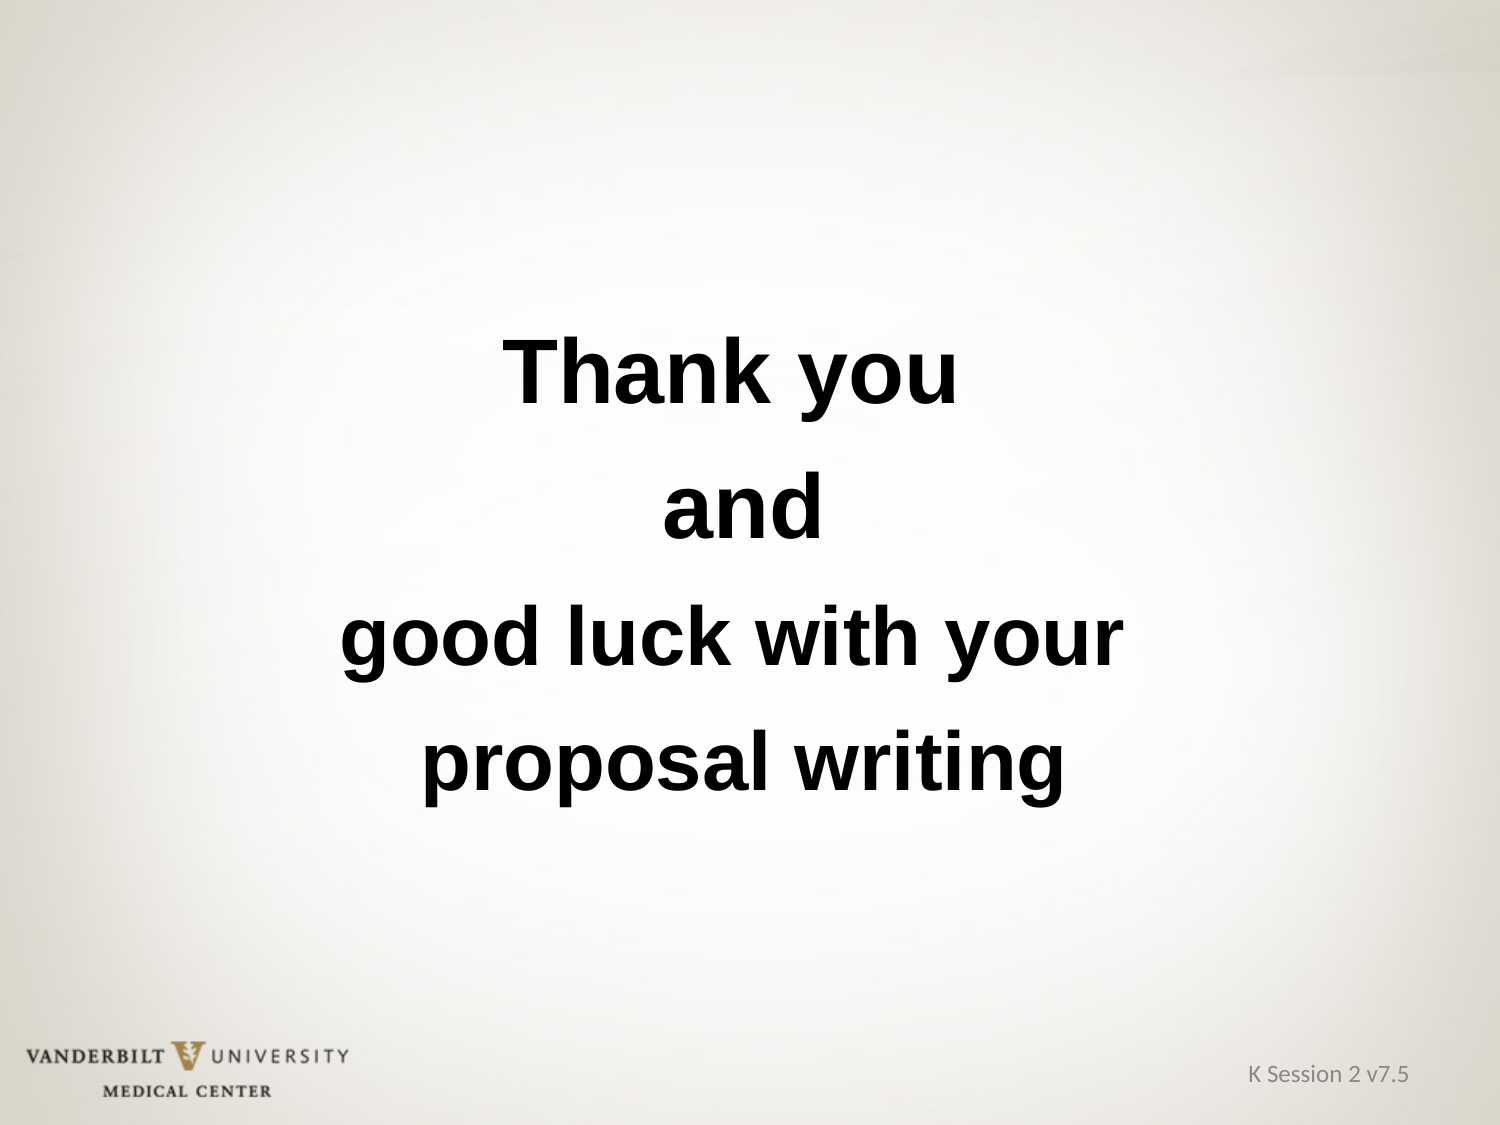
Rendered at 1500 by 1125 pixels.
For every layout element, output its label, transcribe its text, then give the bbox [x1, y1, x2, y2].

picture [0, 0, 1500, 1125]
text_box Thank you and good luck with your proposal writing [81, 304, 1407, 815]
footer K Session 2 v7.5 [950, 1042, 1425, 1103]
